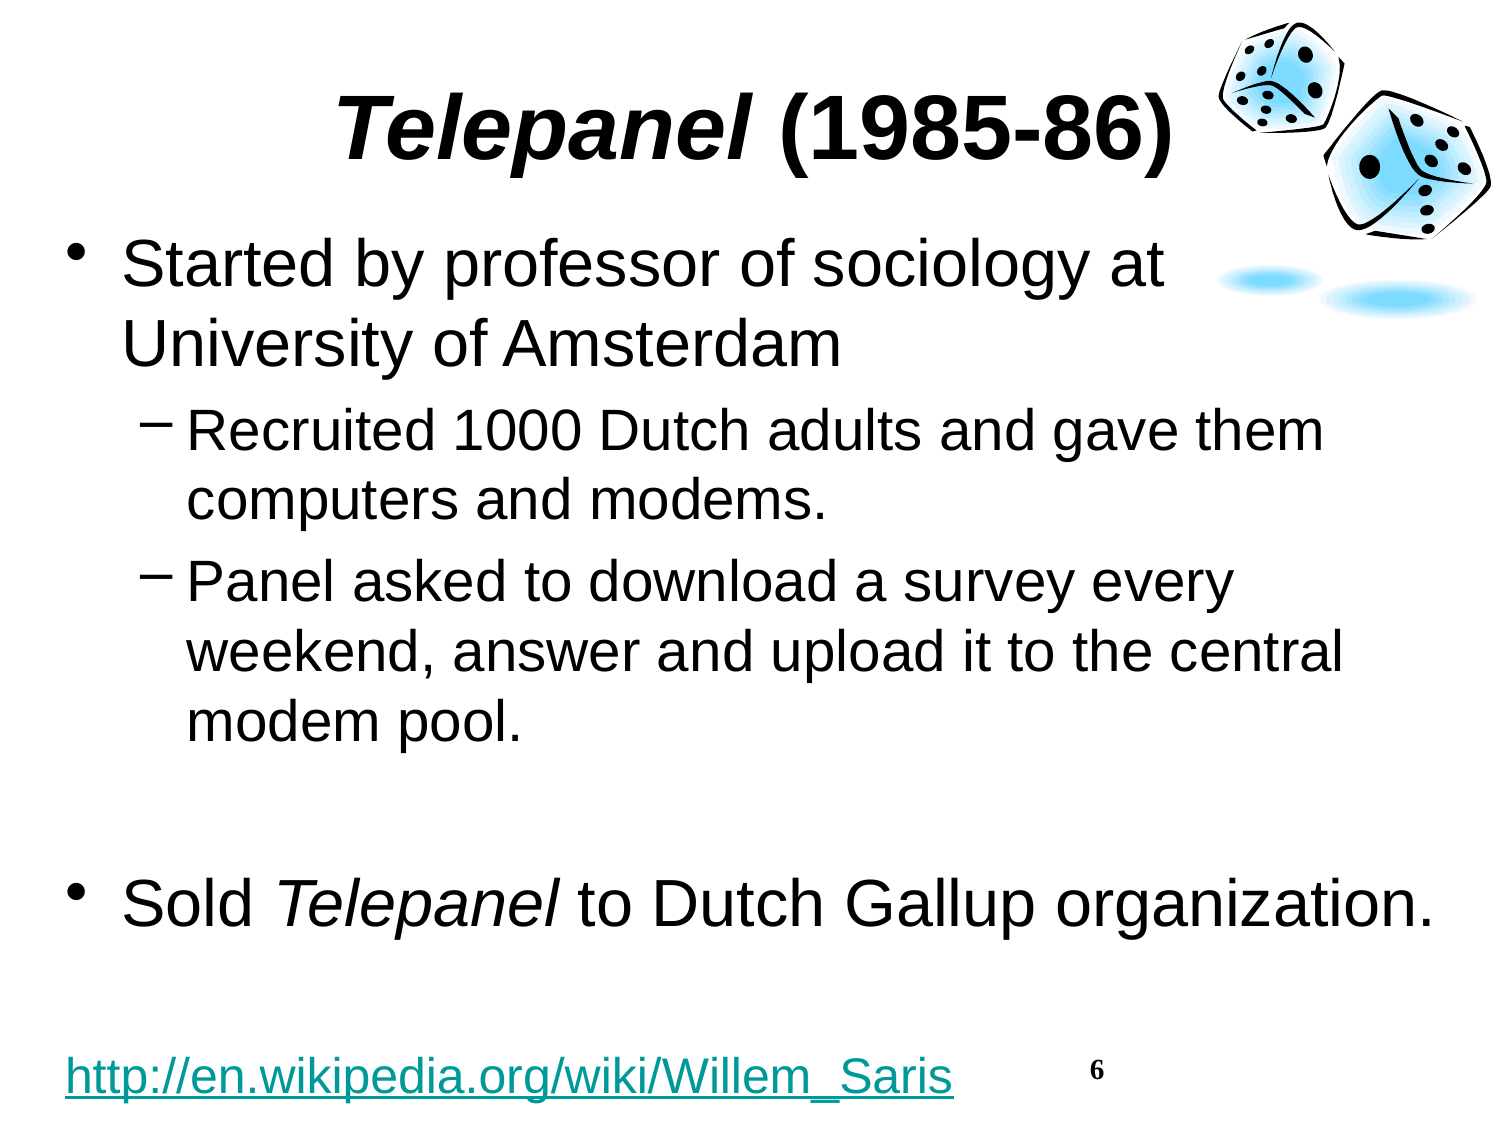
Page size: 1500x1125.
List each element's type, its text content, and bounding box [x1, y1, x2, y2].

title Telepanel (1985-86) [8, 12, 1500, 233]
picture [1212, 22, 1492, 321]
list Started by professor of sociology at University of Amsterdam Recruited 1000 Dutch adults and gave them computers and modems. Panel asked to download a survey every weekend, answer and upload it to the central modem pool. Sold Telepanel to Dutch Gallup organization. http://en.wikipedia.org/wiki/Willem_Saris [50, 212, 1500, 955]
slide_number 6 [1074, 1042, 1426, 1103]
